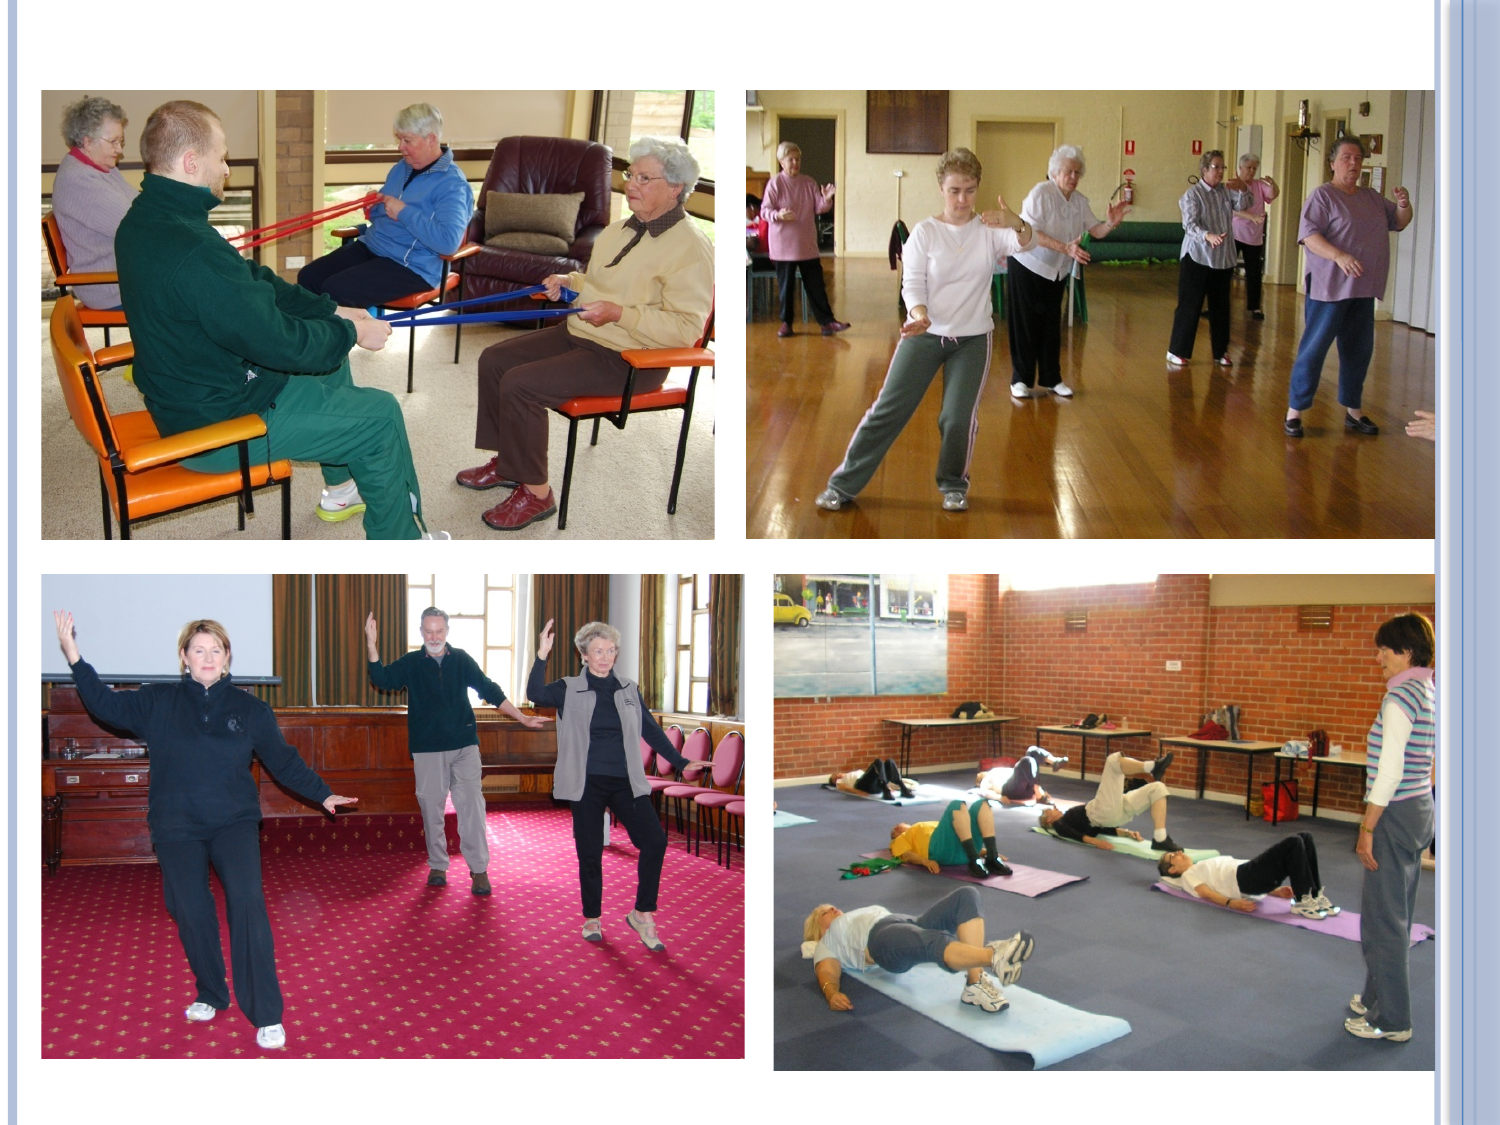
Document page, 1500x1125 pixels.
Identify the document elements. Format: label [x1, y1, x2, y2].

picture [40, 89, 716, 542]
picture [745, 89, 1436, 540]
picture [40, 573, 746, 1060]
picture [773, 573, 1436, 1072]
